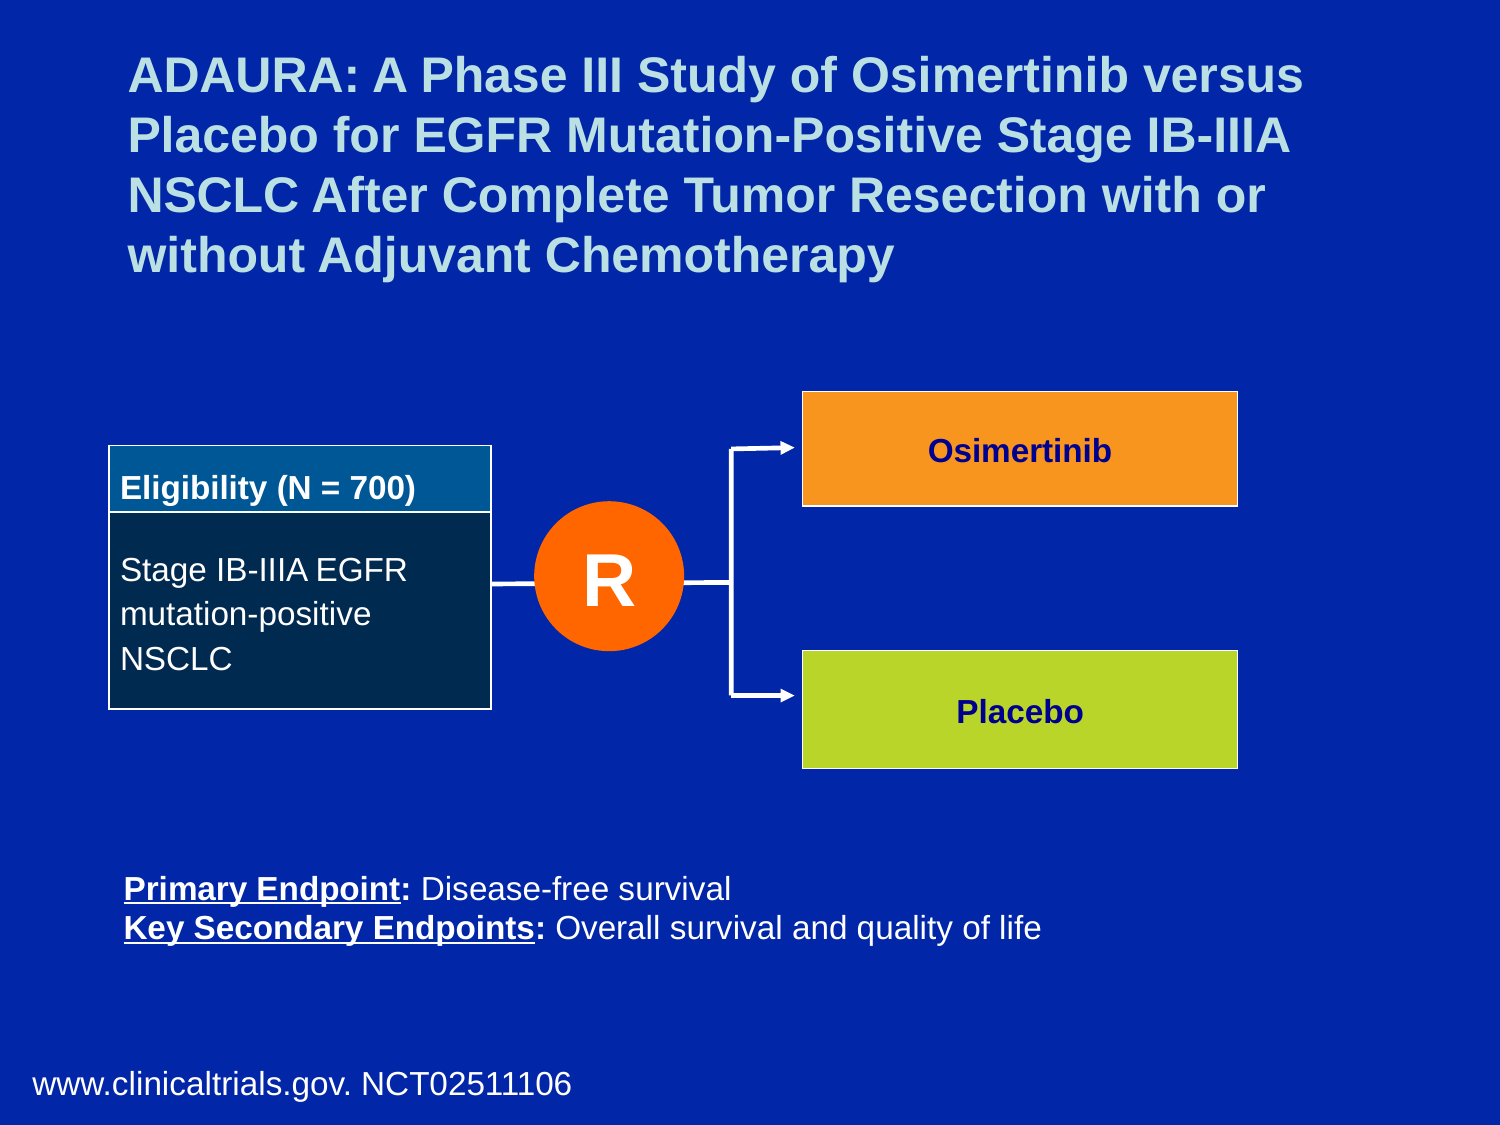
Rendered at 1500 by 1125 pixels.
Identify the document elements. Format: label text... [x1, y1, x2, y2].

text_box Primary Endpoint: Disease-free survival Key Secondary Endpoints: Overall survival and quality of life [108, 859, 1063, 954]
text_box R [534, 501, 685, 652]
text_box www.clinicaltrials.gov. NCT02511106 [9, 1038, 1211, 1114]
table_header Eligibility (N = 700) [110, 446, 490, 511]
picture [0, 0, 1500, 1125]
text_box [731, 689, 795, 702]
title ADAURA: A Phase III Study of Osimertinib versus Placebo for EGFR Mutation-Positive Stage IB-IIIA NSCLC After Complete Tumor Resection with or without Adjuvant Chemotherapy [112, 68, 1388, 256]
text_box Osimertinib [802, 391, 1238, 506]
text_box Placebo [802, 650, 1238, 769]
table_cell Stage IB-IIIA EGFR mutation-positive NSCLC [110, 513, 490, 708]
text_box [731, 441, 795, 455]
